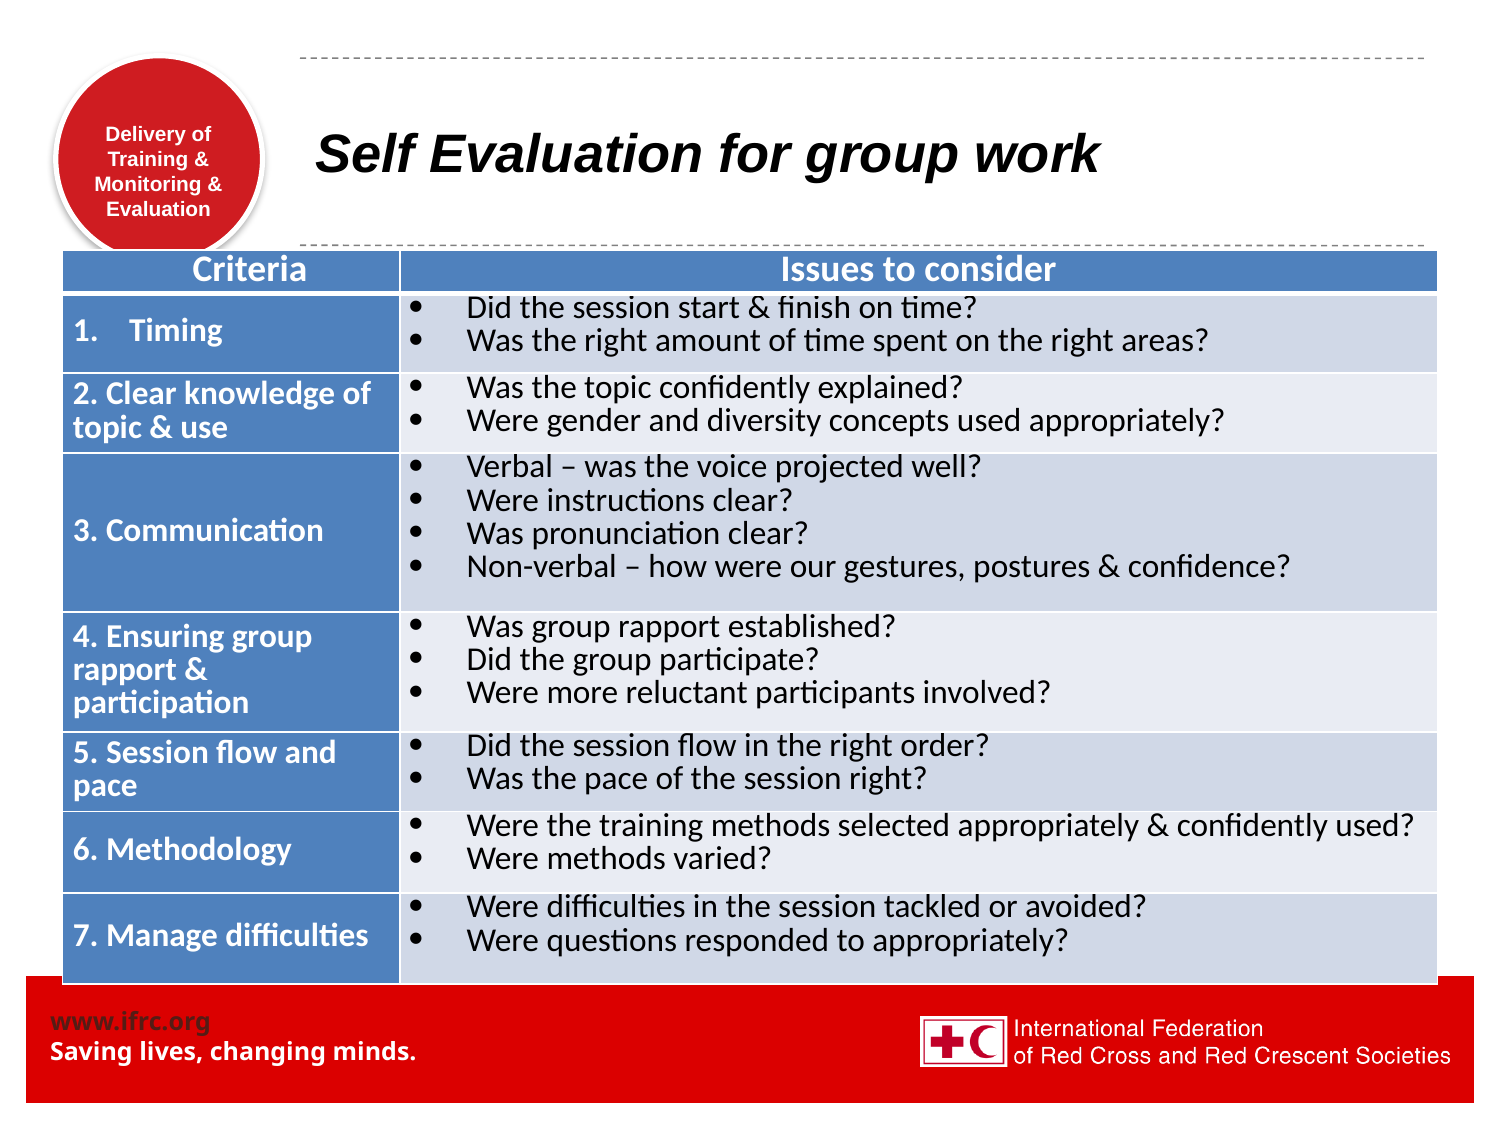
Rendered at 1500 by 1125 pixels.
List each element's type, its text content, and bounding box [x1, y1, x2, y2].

table_header Issues to consider [401, 251, 1437, 291]
table_cell Was group rapport established? Did the group participate? Were more reluctant participants involved? [401, 613, 1437, 731]
table_cell Were difficulties in the session tackled or avoided? Were questions responded to appropriately? [401, 894, 1437, 983]
table_cell Timing [63, 296, 399, 372]
table_cell Verbal – was the voice projected well? Were instructions clear? Was pronunciation clear? Non-verbal – how were our gestures, postures & confidence? [401, 454, 1437, 611]
table_cell Did the session start & finish on time? Was the right amount of time spent on the right areas? [401, 296, 1437, 372]
table_cell Was the topic confidently explained? Were gender and diversity concepts used appropriately? [401, 374, 1437, 452]
table_header Criteria [63, 251, 399, 291]
table_cell 5. Session flow and pace [63, 733, 399, 811]
picture [920, 1016, 1450, 1067]
title Self Evaluation for group work [300, 57, 1425, 246]
table_cell 4. Ensuring group rapport & participation [63, 613, 399, 731]
table_cell 7. Manage difficulties [63, 894, 399, 983]
table_cell 6. Methodology [63, 812, 399, 892]
table_cell 3. Communication [63, 454, 399, 611]
table_cell Were the training methods selected appropriately & confidently used? Were methods varied? [401, 812, 1437, 892]
table_cell 2. Clear knowledge of topic & use [63, 374, 399, 452]
table_cell Did the session flow in the right order? Was the pace of the session right? [401, 733, 1437, 811]
